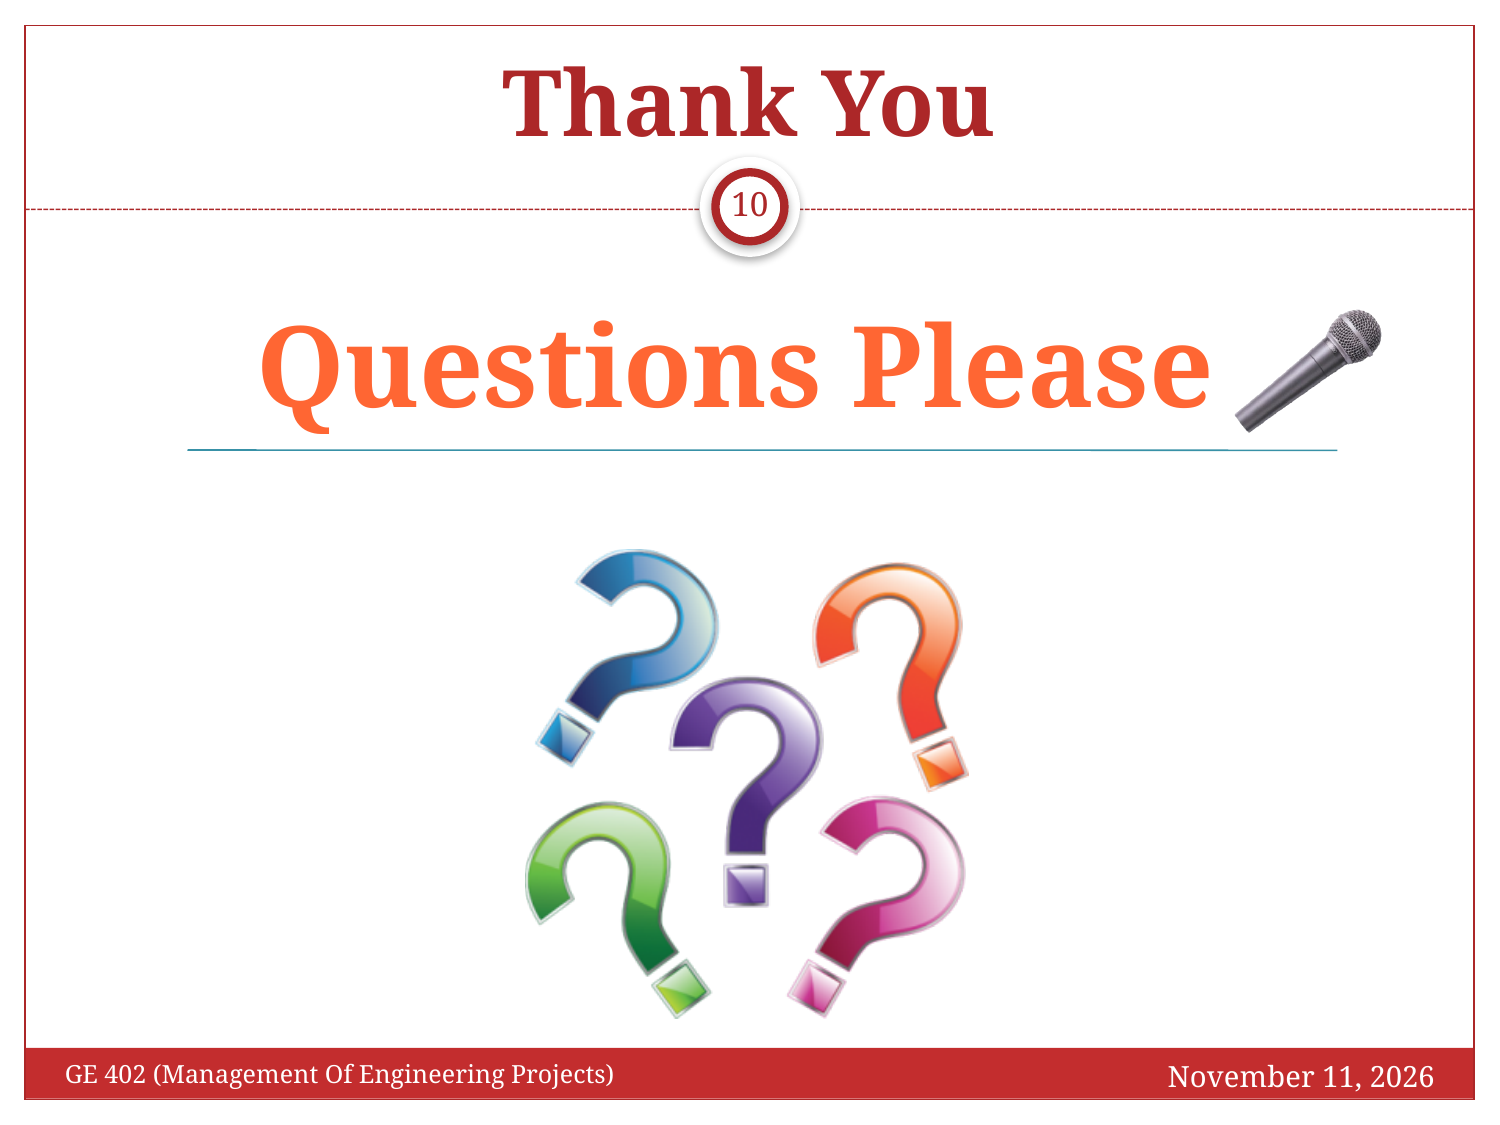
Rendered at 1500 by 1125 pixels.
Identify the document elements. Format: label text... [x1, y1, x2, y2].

slide_number 10 [712, 169, 788, 243]
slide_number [950, 1050, 1450, 1111]
picture [1224, 299, 1391, 443]
picture [524, 549, 969, 1019]
text_box Questions Please [241, 287, 1230, 438]
footer GE 402 (Management Of Engineering Projects) [50, 1051, 638, 1112]
title Thank You [49, 37, 1450, 163]
